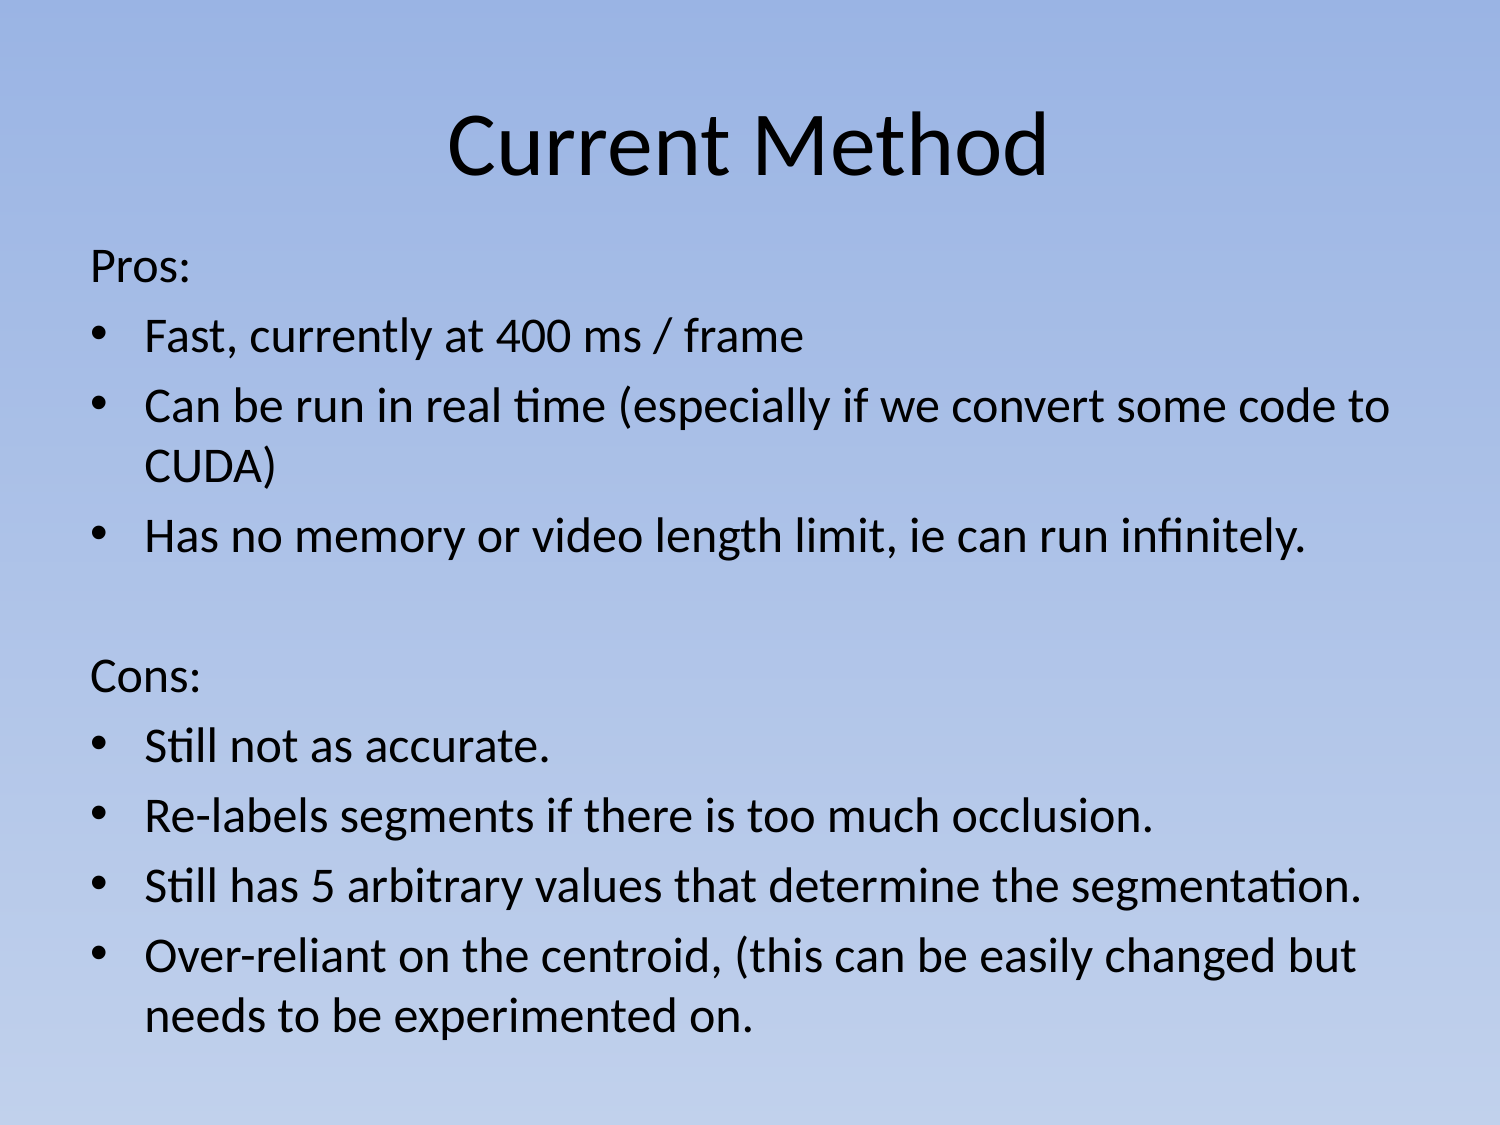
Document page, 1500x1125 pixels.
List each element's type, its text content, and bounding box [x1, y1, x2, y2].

title Current Method [75, 45, 1425, 224]
list Pros: Fast, currently at 400 ms / frame Can be run in real time (especially if we convert some code to CUDA) Has no memory or video length limit, ie can run infinitely. Cons: Still not as accurate. Re-labels segments if there is too much occlusion. Still has 5 arbitrary values that determine the segmentation. Over-reliant on the centroid, (this can be easily changed but needs to be experimented on. [75, 224, 1425, 1050]
